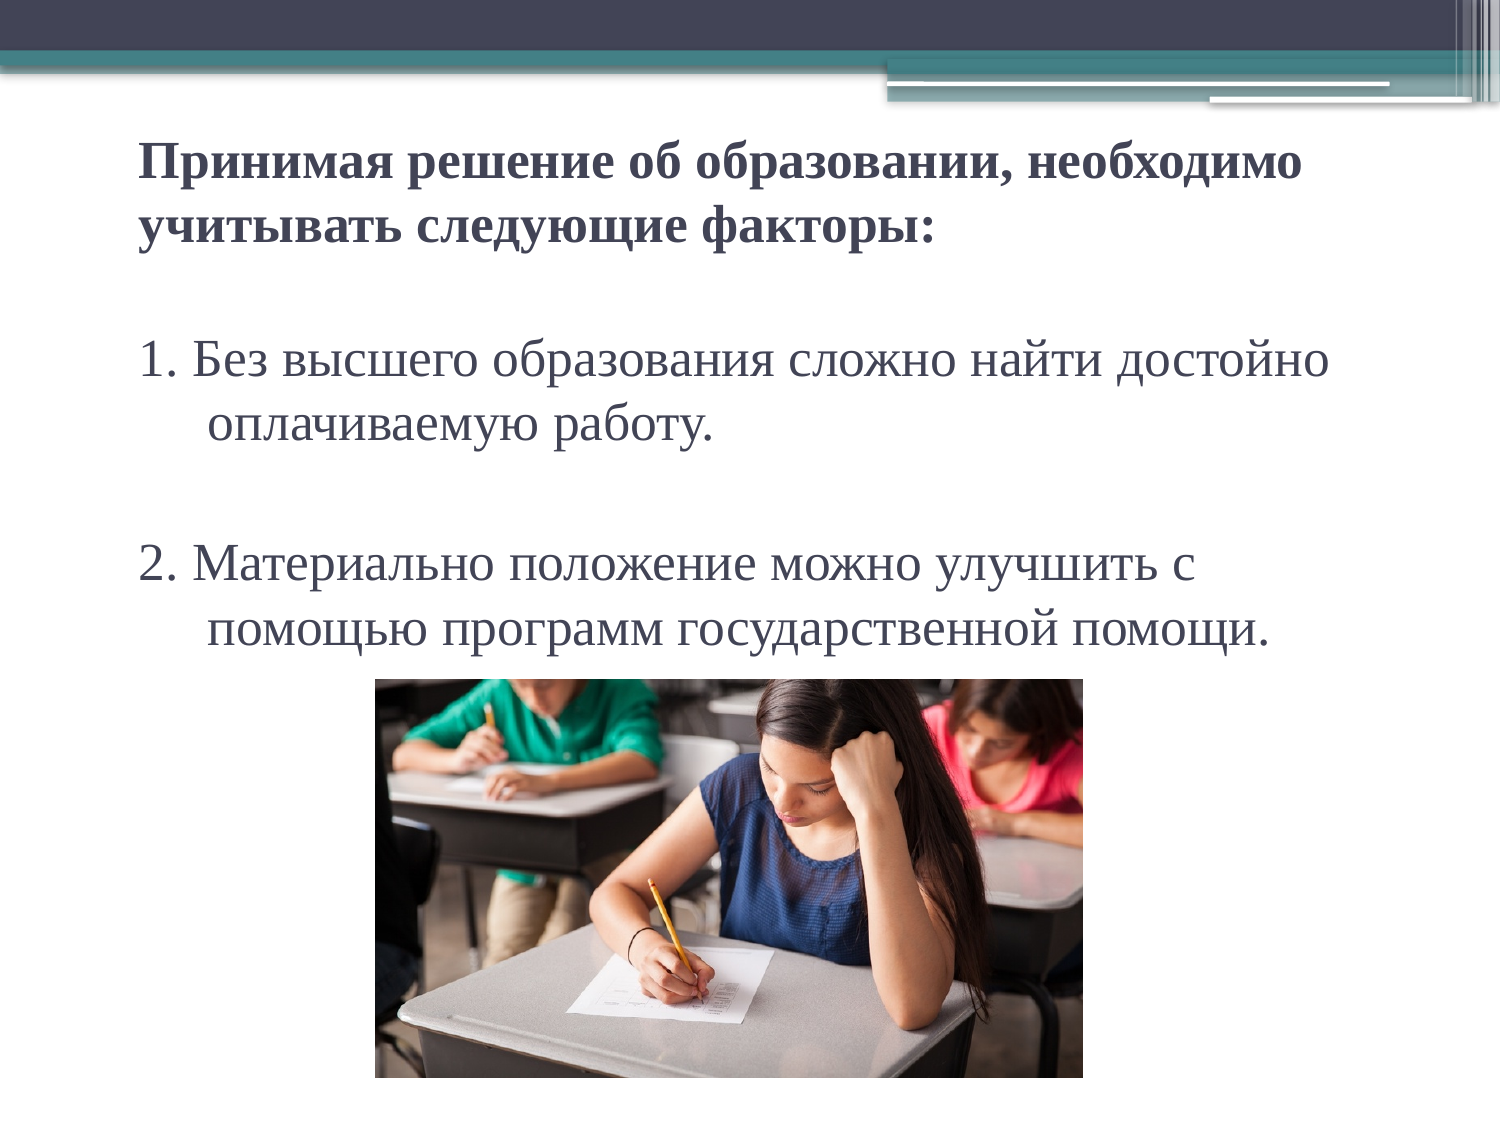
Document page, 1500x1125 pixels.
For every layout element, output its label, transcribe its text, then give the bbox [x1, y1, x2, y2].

list Принимая решение об образовании, необходимо учитывать следующие факторы: 1. Без высшего образования сложно найти достойно оплачиваемую работу. 2. Материально положение можно улучшить с помощью программ государственной помощи. [117, 117, 1393, 668]
picture [374, 679, 1083, 1078]
